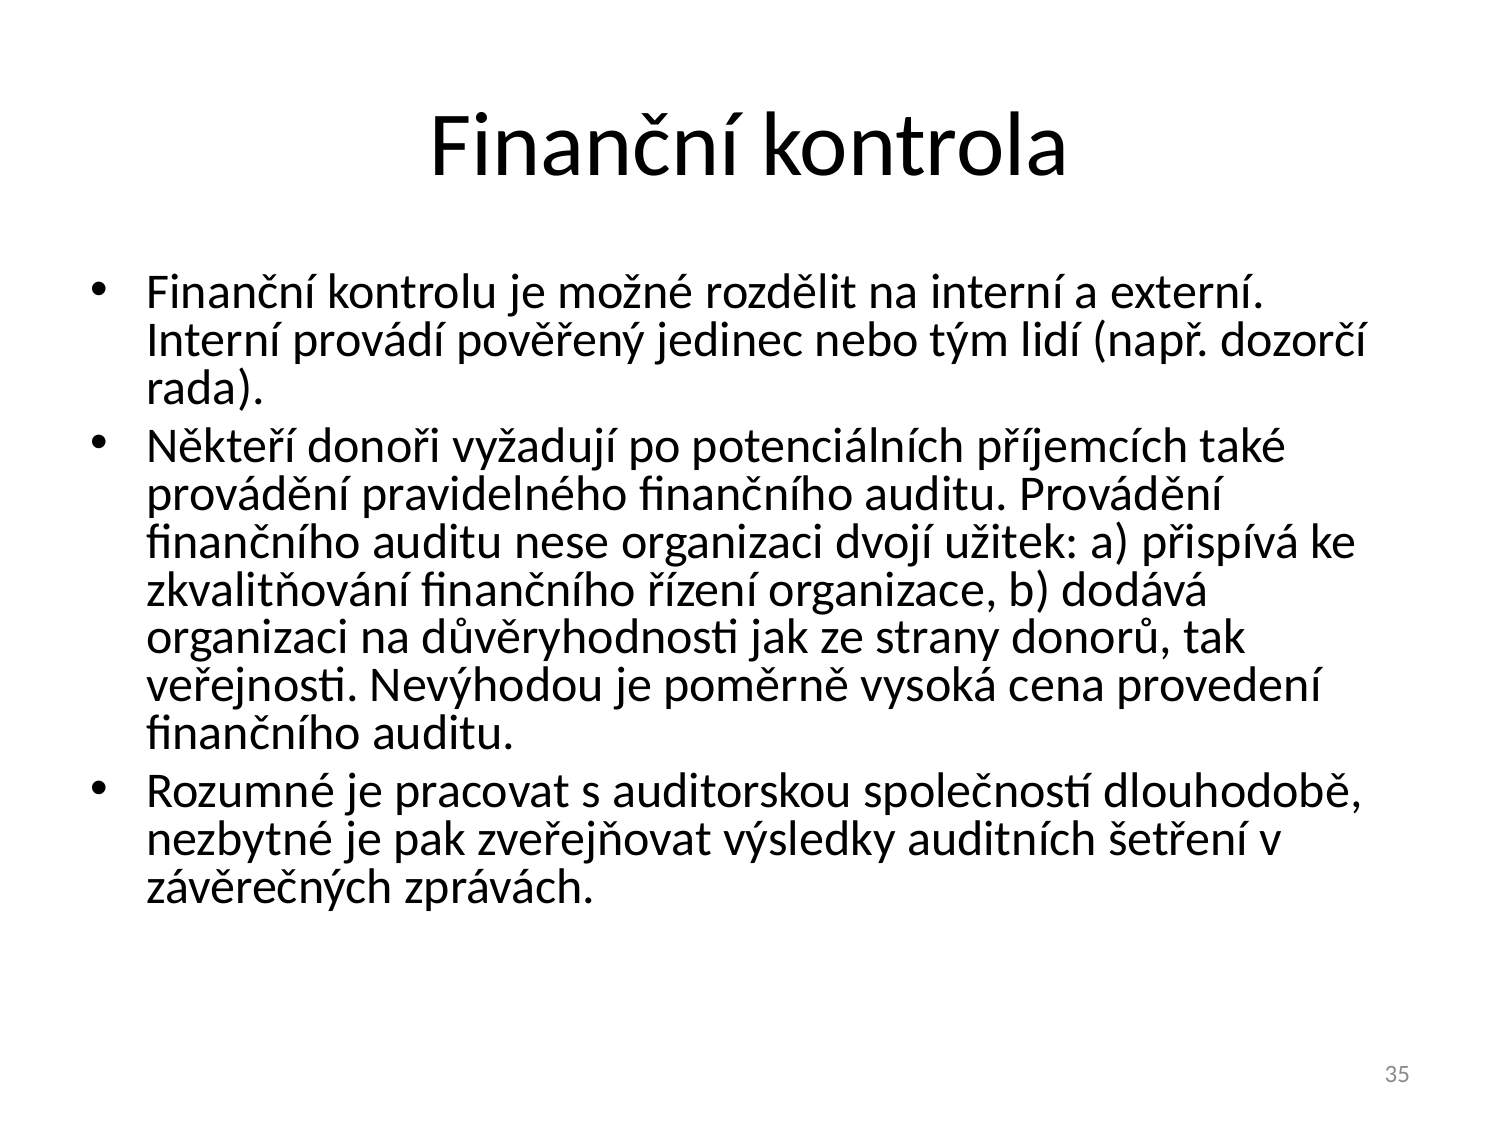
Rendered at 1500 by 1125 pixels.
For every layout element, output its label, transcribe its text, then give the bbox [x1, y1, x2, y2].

title Finanční kontrola [75, 45, 1425, 233]
list Finanční kontrolu je možné rozdělit na interní a externí. Interní provádí pověřený jedinec nebo tým lidí (např. dozorčí rada). Někteří donoři vyžadují po potenciálních příjemcích také provádění pravidelného finančního auditu. Provádění finančního auditu nese organizaci dvojí užitek: a) přispívá ke zkvalitňování finančního řízení organizace, b) dodává organizaci na důvěryhodnosti jak ze strany donorů, tak veřejnosti. Nevýhodou je poměrně vysoká cena provedení finančního auditu. Rozumné je pracovat s auditorskou společností dlouhodobě, nezbytné je pak zveřejňovat výsledky auditních šetření v závěrečných zprávách. [75, 262, 1425, 1005]
slide_number 35 [1074, 1042, 1425, 1103]
